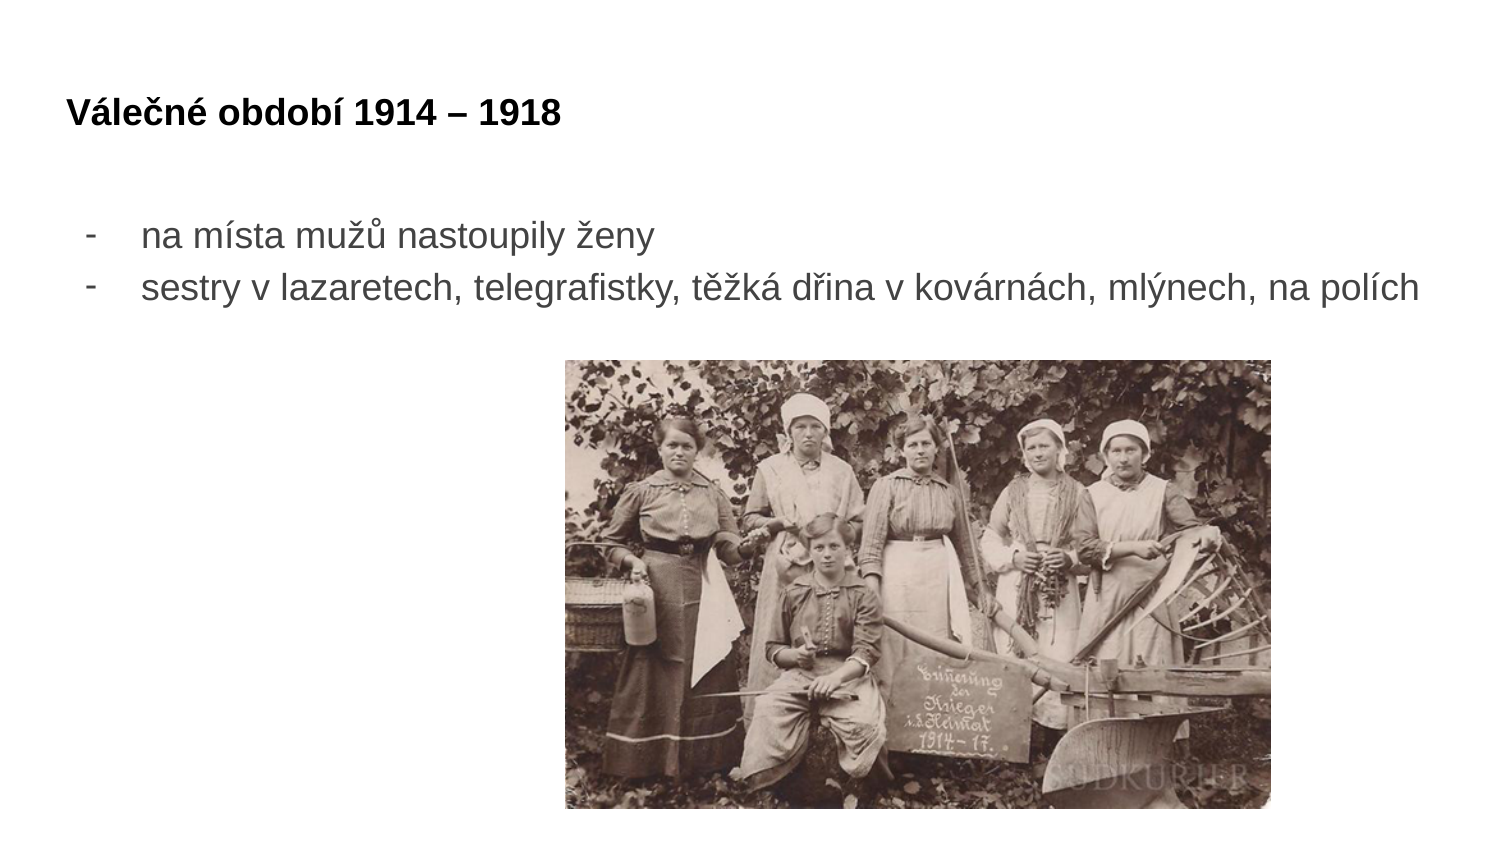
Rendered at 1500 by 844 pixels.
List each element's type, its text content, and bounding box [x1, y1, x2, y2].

picture [564, 360, 1271, 810]
title Válečné období 1914 – 1918 [51, 72, 1449, 167]
list na místa mužů nastoupily ženy sestry v lazaretech, telegrafistky, těžká dřina v kovárnách, mlýnech, na polích [51, 189, 1449, 750]
